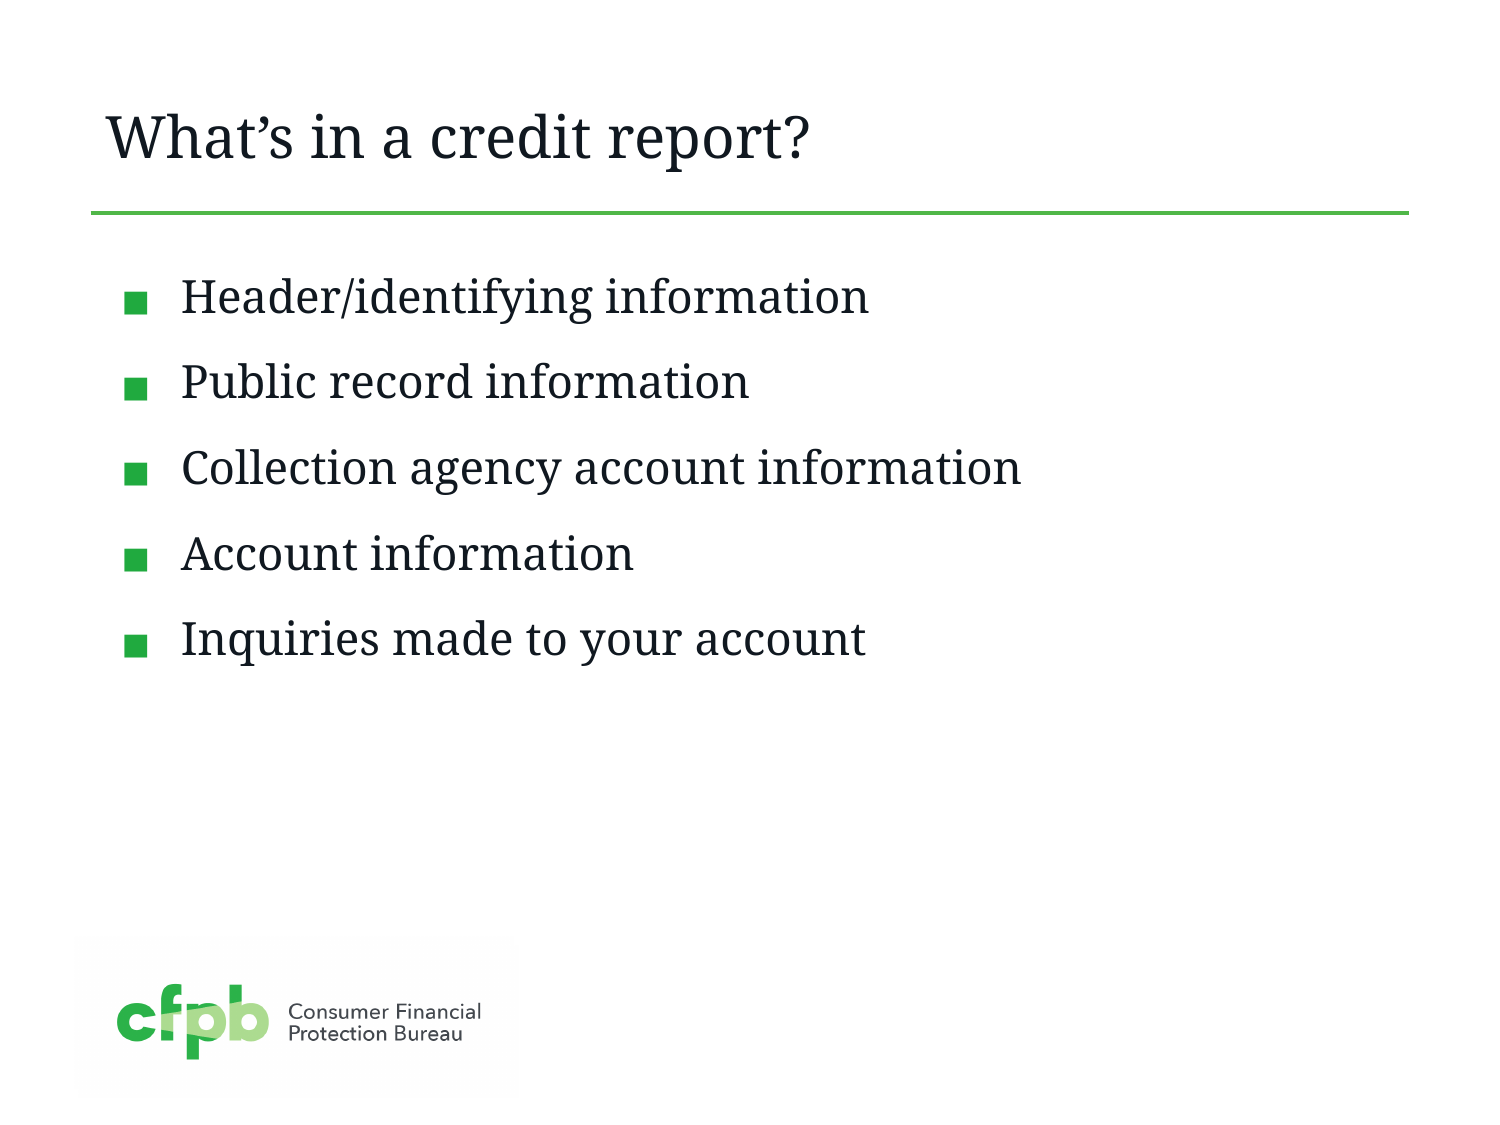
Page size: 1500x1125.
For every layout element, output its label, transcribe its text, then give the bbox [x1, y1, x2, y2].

picture [74, 936, 519, 1098]
list Header/identifying information Public record information Collection agency account information Account information Inquiries made to your account [90, 249, 1410, 924]
title What’s in a credit report? [90, 74, 1410, 197]
